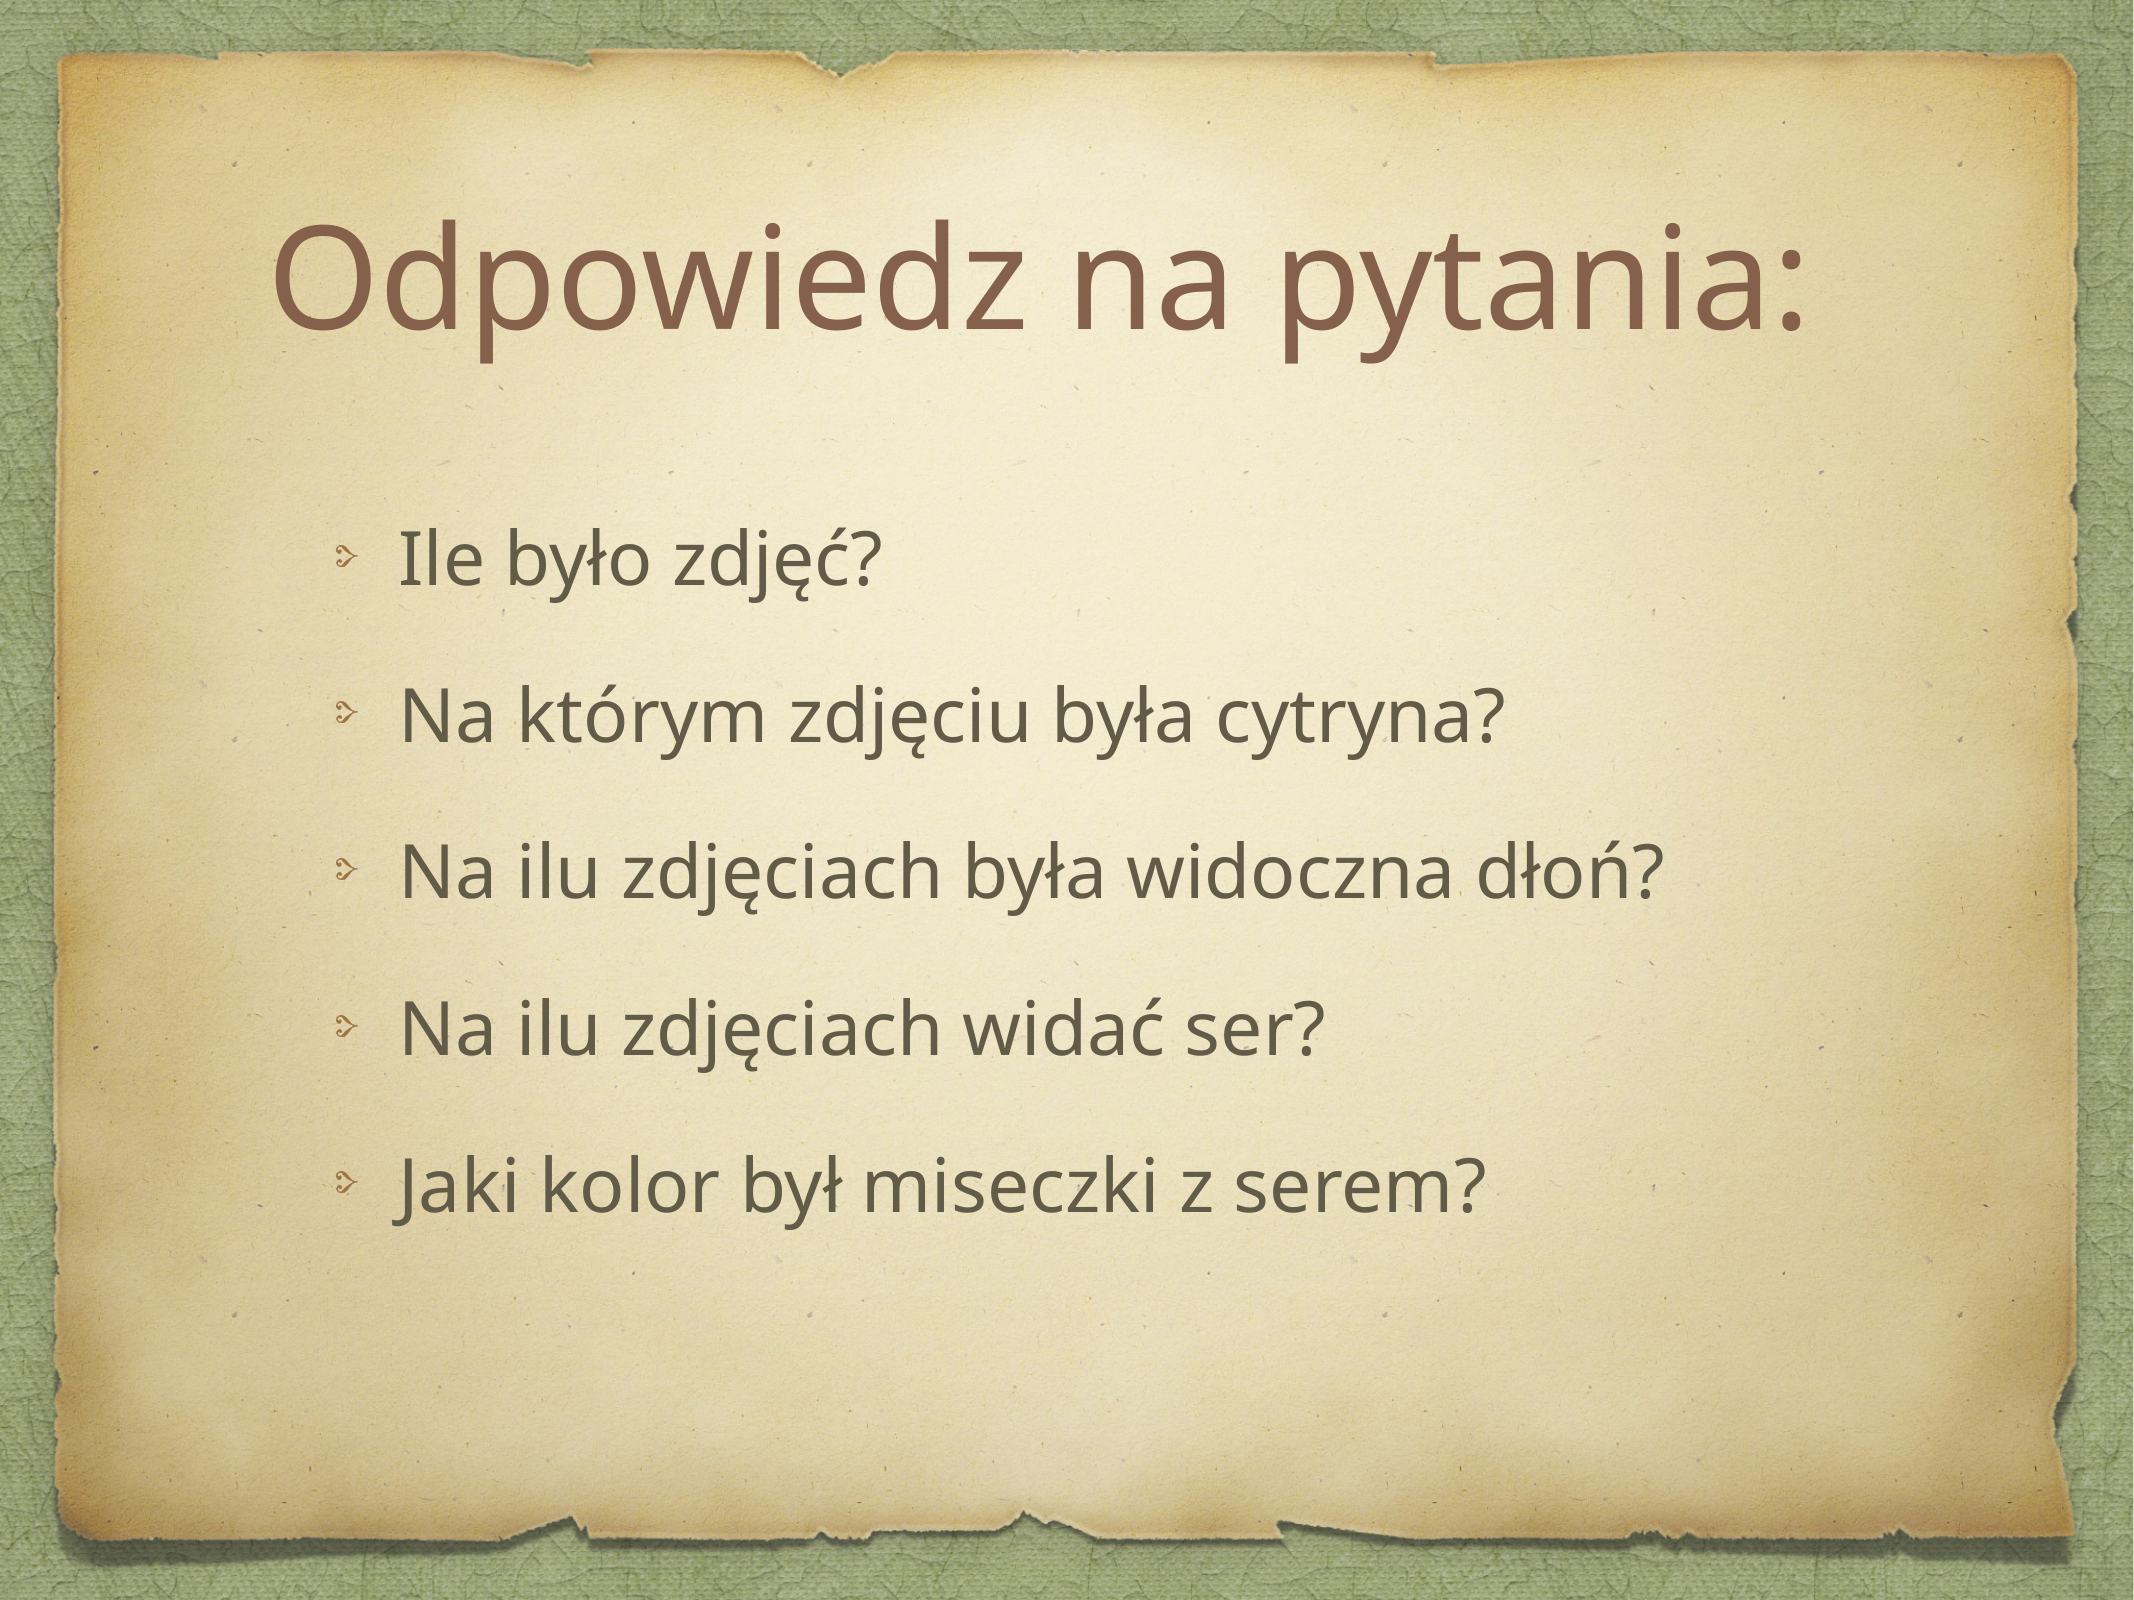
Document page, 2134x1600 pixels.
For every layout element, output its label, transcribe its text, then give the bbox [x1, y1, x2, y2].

title Odpowiedz na pytania: [153, 172, 1926, 372]
picture [0, 0, 2134, 1600]
list Ile było zdjęć? Na którym zdjęciu była cytryna? Na ilu zdjęciach była widoczna dłoń? Na ilu zdjęciach widać ser? Jaki kolor był miseczki z serem? [327, 330, 1970, 1408]
